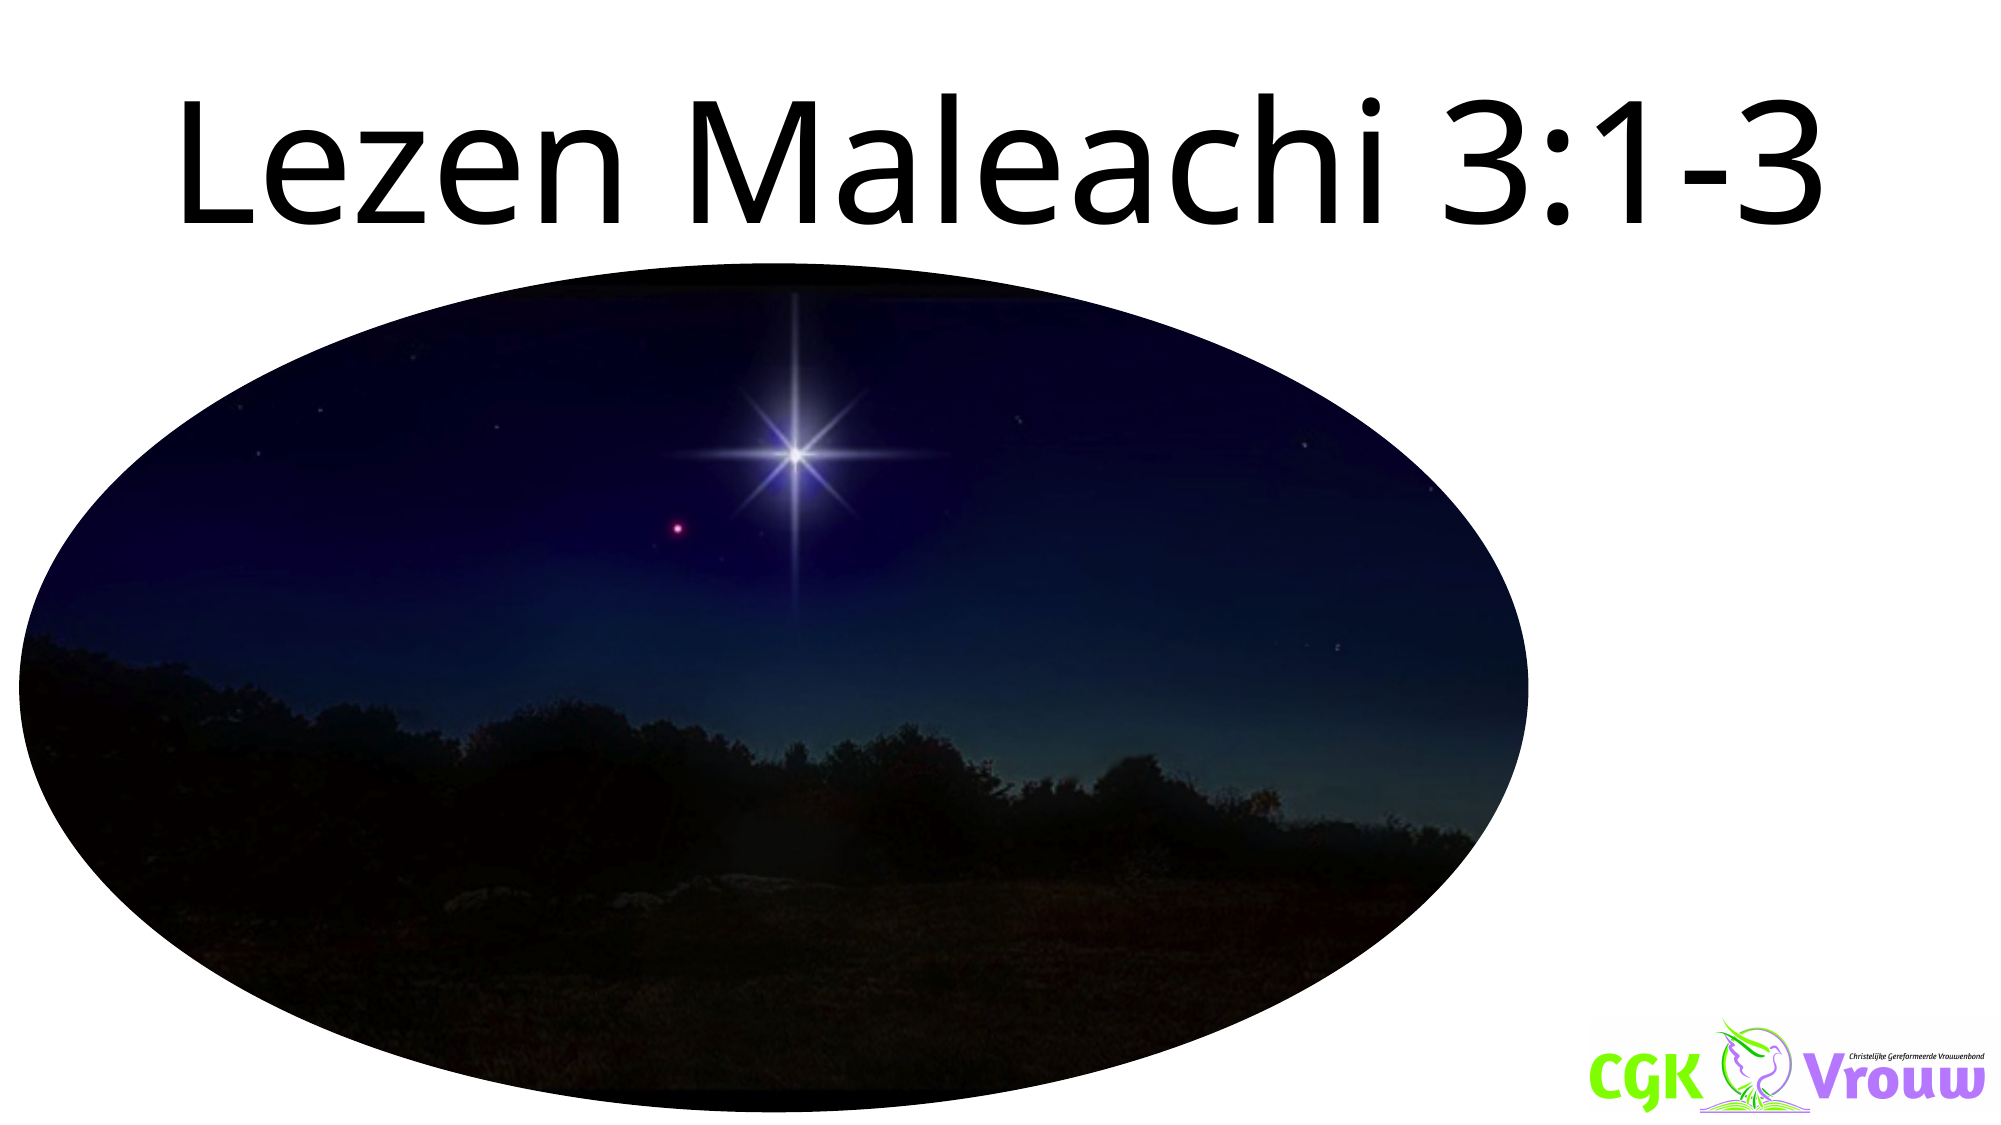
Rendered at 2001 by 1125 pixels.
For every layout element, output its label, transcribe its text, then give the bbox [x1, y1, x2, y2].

title Lezen Maleachi 3:1-3 [137, 59, 1863, 278]
picture [19, 263, 1529, 1113]
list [1590, 1017, 2000, 1113]
